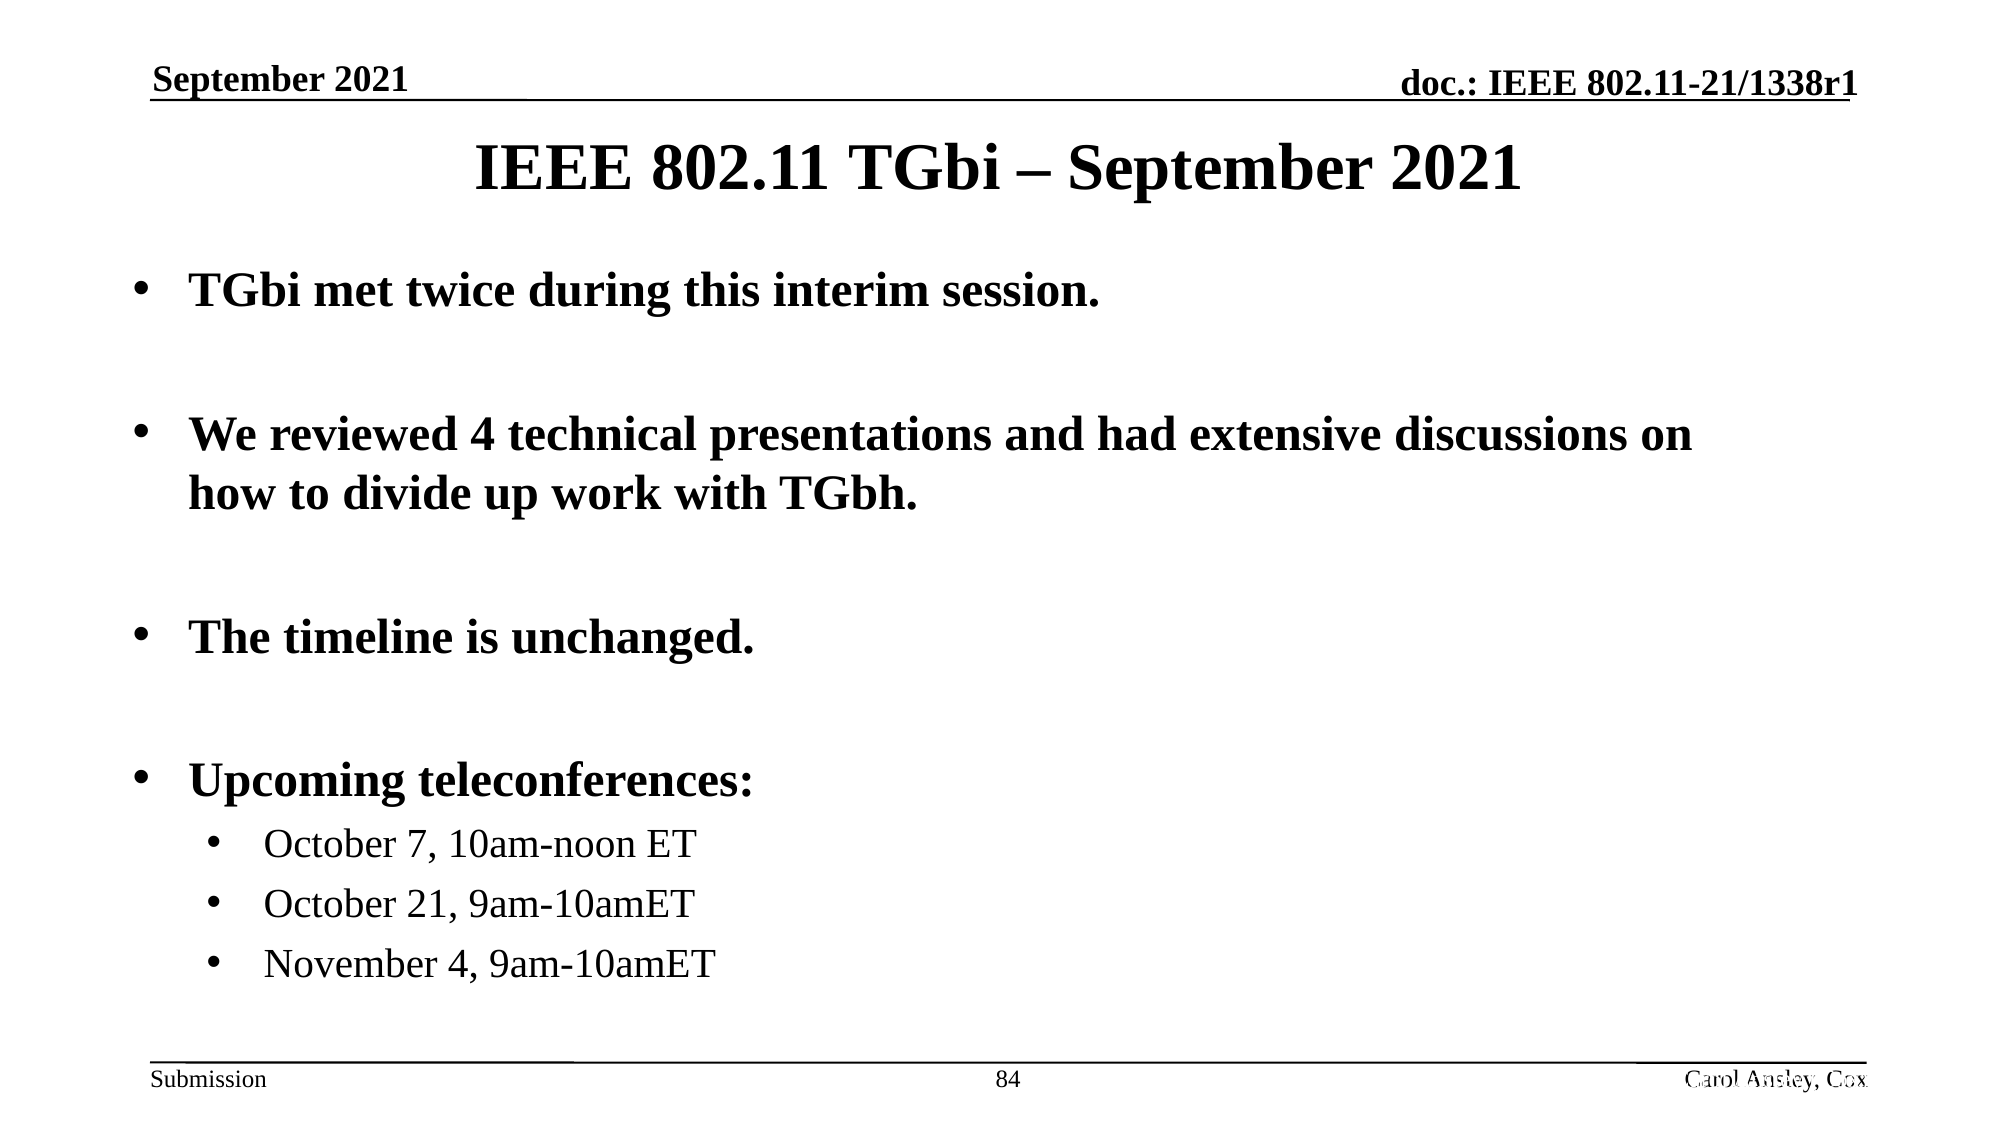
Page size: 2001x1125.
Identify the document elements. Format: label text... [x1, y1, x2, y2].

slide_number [152, 54, 563, 100]
footer Carol Ansley, Cox [1171, 1061, 1869, 1093]
list TGbi met twice during this interim session. We reviewed 4 technical presentations and had extensive discussions on how to divide up work with TGbh. The timeline is unchanged. Upcoming teleconferences: October 7, 10am-noon ET October 21, 9am-10amET November 4, 9am-10amET [124, 249, 1801, 1001]
title IEEE 802.11 TGbi – September 2021 [362, 74, 1638, 249]
slide_number 84 [994, 1061, 1022, 1125]
